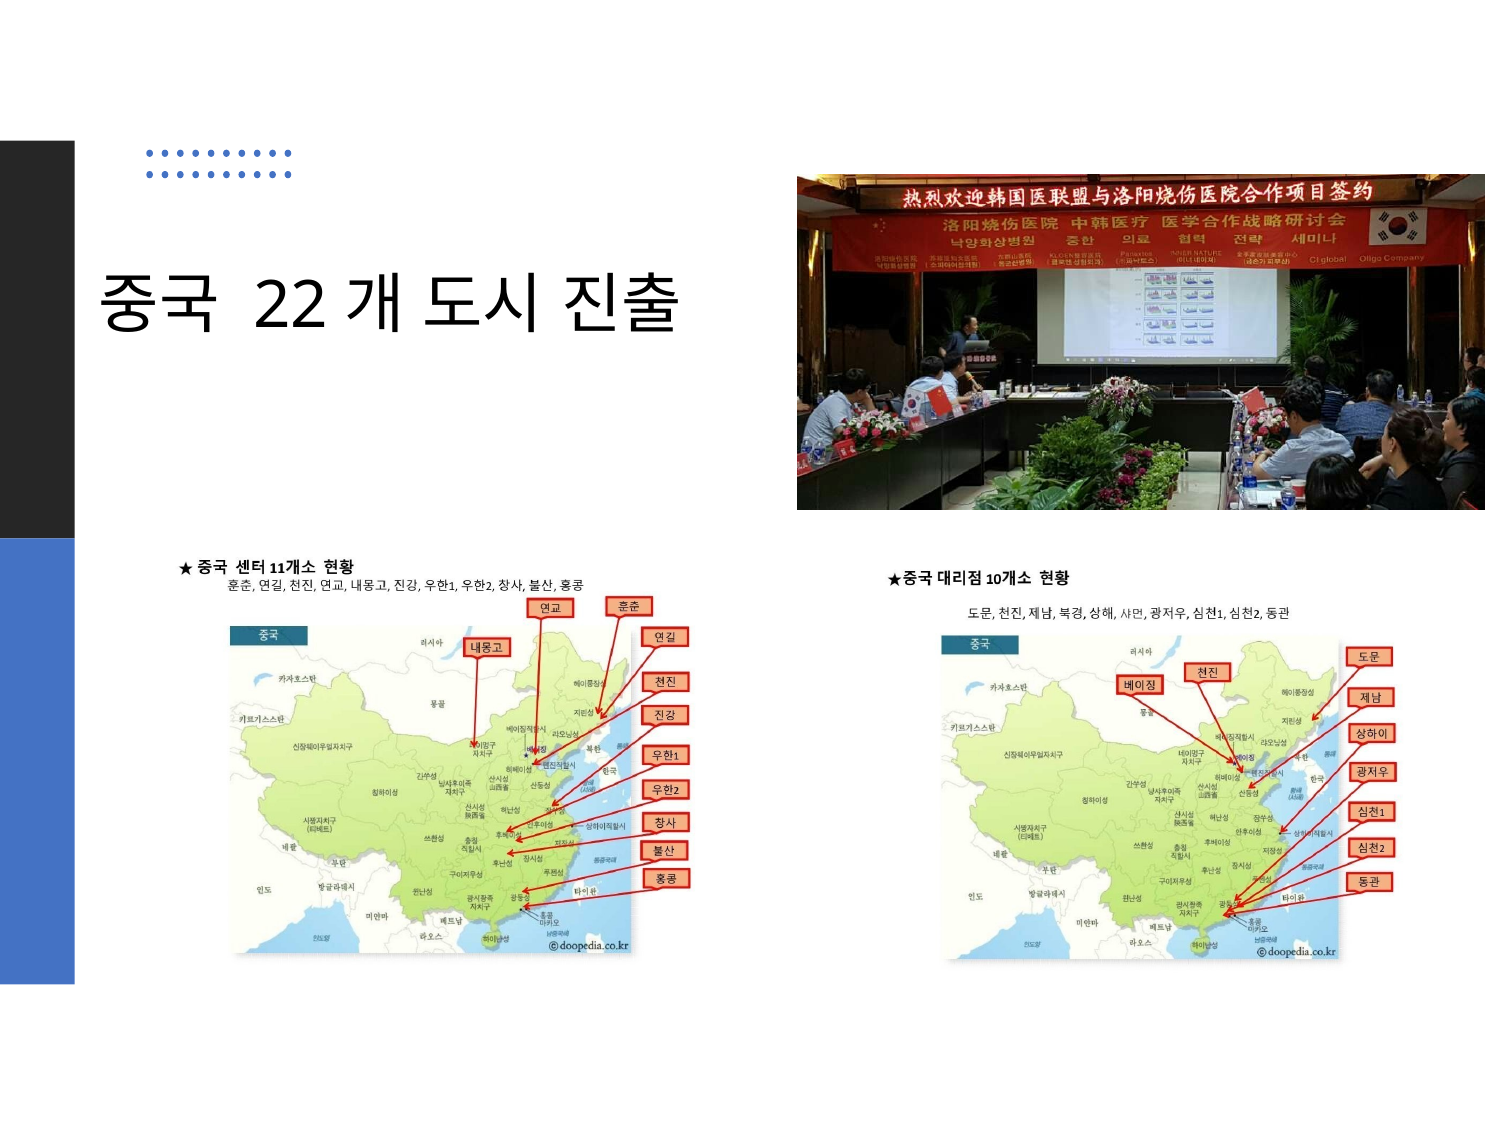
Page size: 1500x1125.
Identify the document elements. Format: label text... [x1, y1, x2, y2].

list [797, 174, 1485, 510]
title 중국 22개 도시 진출 [87, 221, 776, 348]
picture [171, 548, 700, 974]
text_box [146, 149, 292, 179]
text_box [76, 140, 1500, 985]
text_box [0, 537, 76, 985]
picture [876, 548, 1405, 974]
text_box [0, 140, 76, 537]
